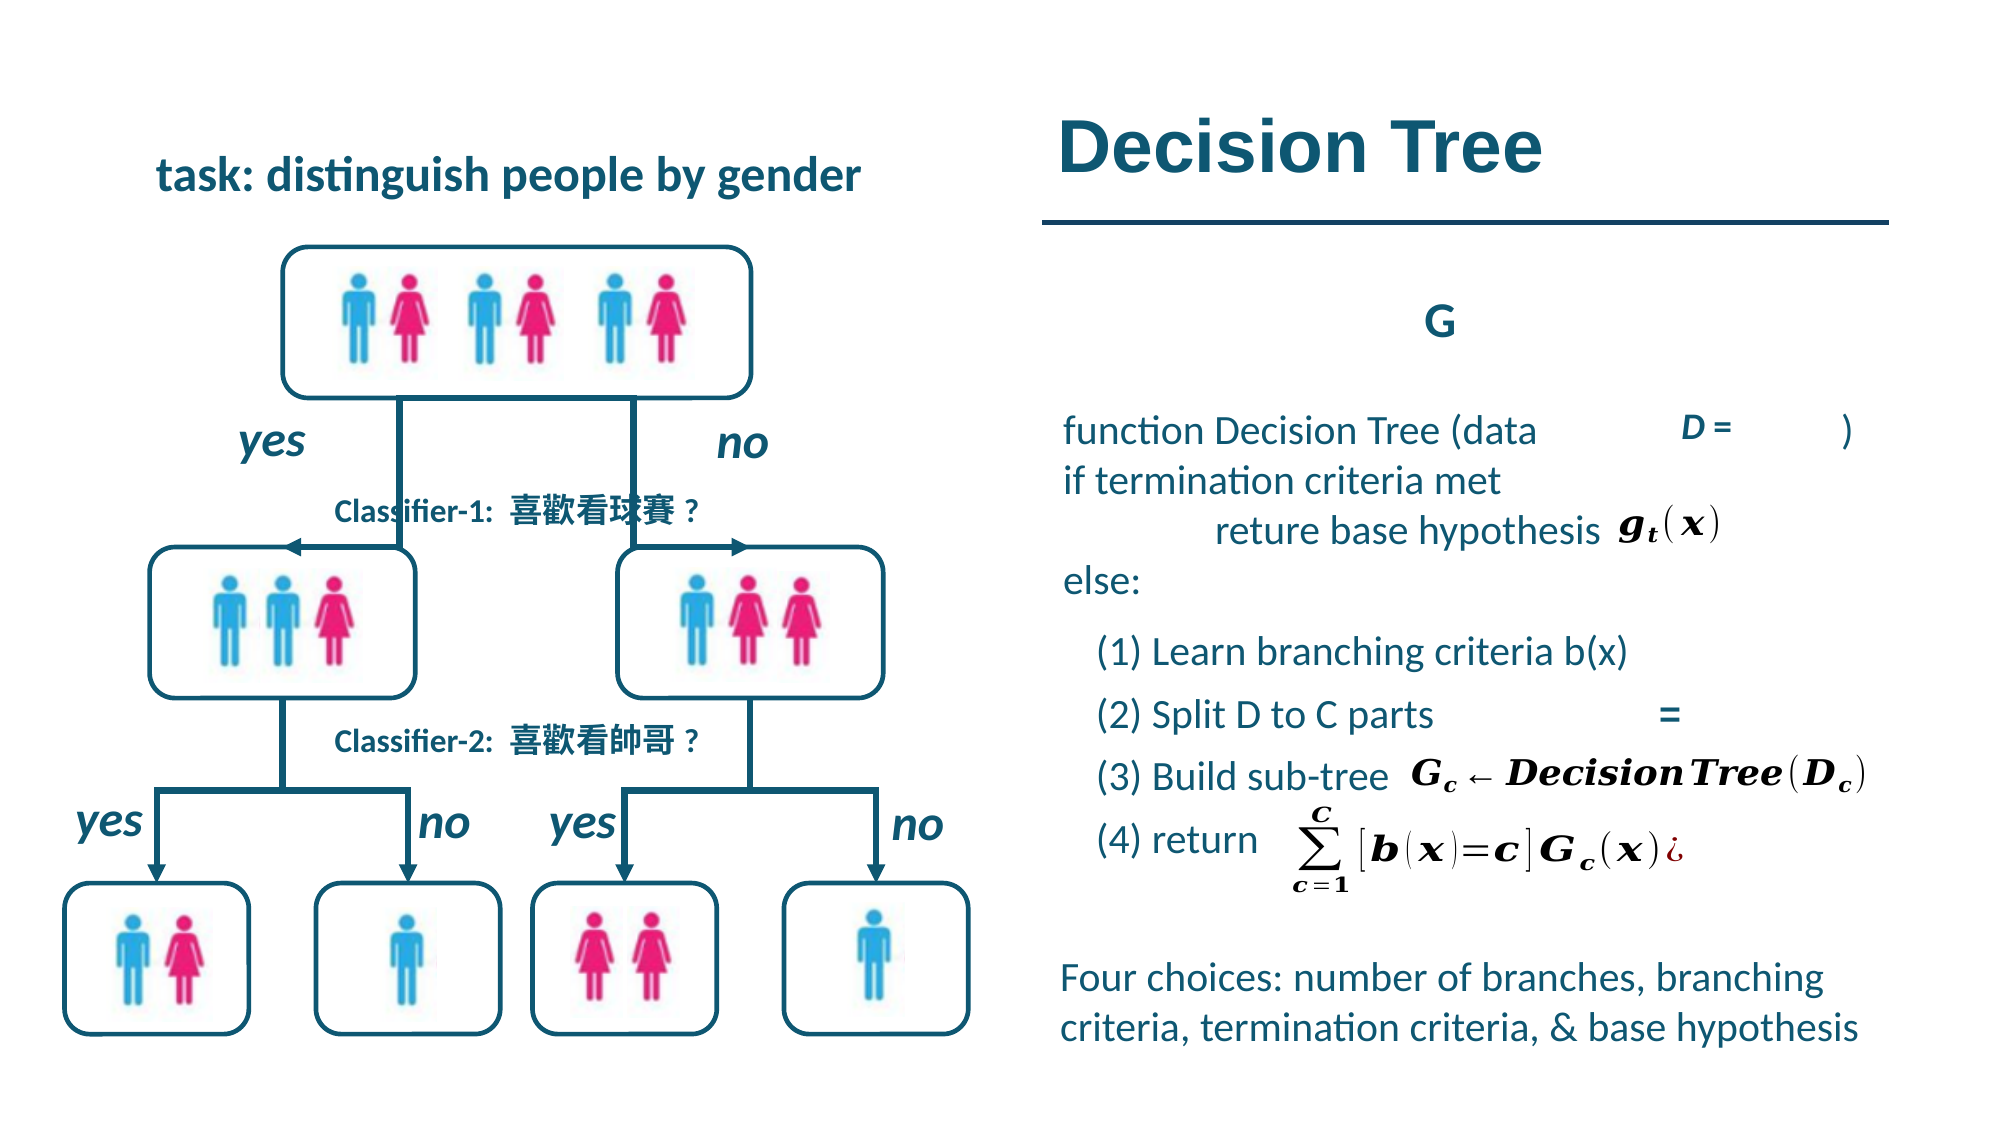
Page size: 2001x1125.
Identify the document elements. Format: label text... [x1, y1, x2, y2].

text_box function Decision Tree (data ) if termination criteria met reture base hypothesis else: [1063, 402, 1887, 603]
text_box (1) Learn branching criteria b(x) (2) Split D to C parts (3) Build sub-tree (4) return [1095, 623, 1919, 862]
text_box Decision Tree [1041, 38, 1871, 246]
text_box task: distinguish people by gender [141, 133, 949, 209]
text_box Four choices: number of branches, branching criteria, termination criteria, & base hypothesis [1060, 949, 1884, 1051]
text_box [60, 246, 997, 1035]
